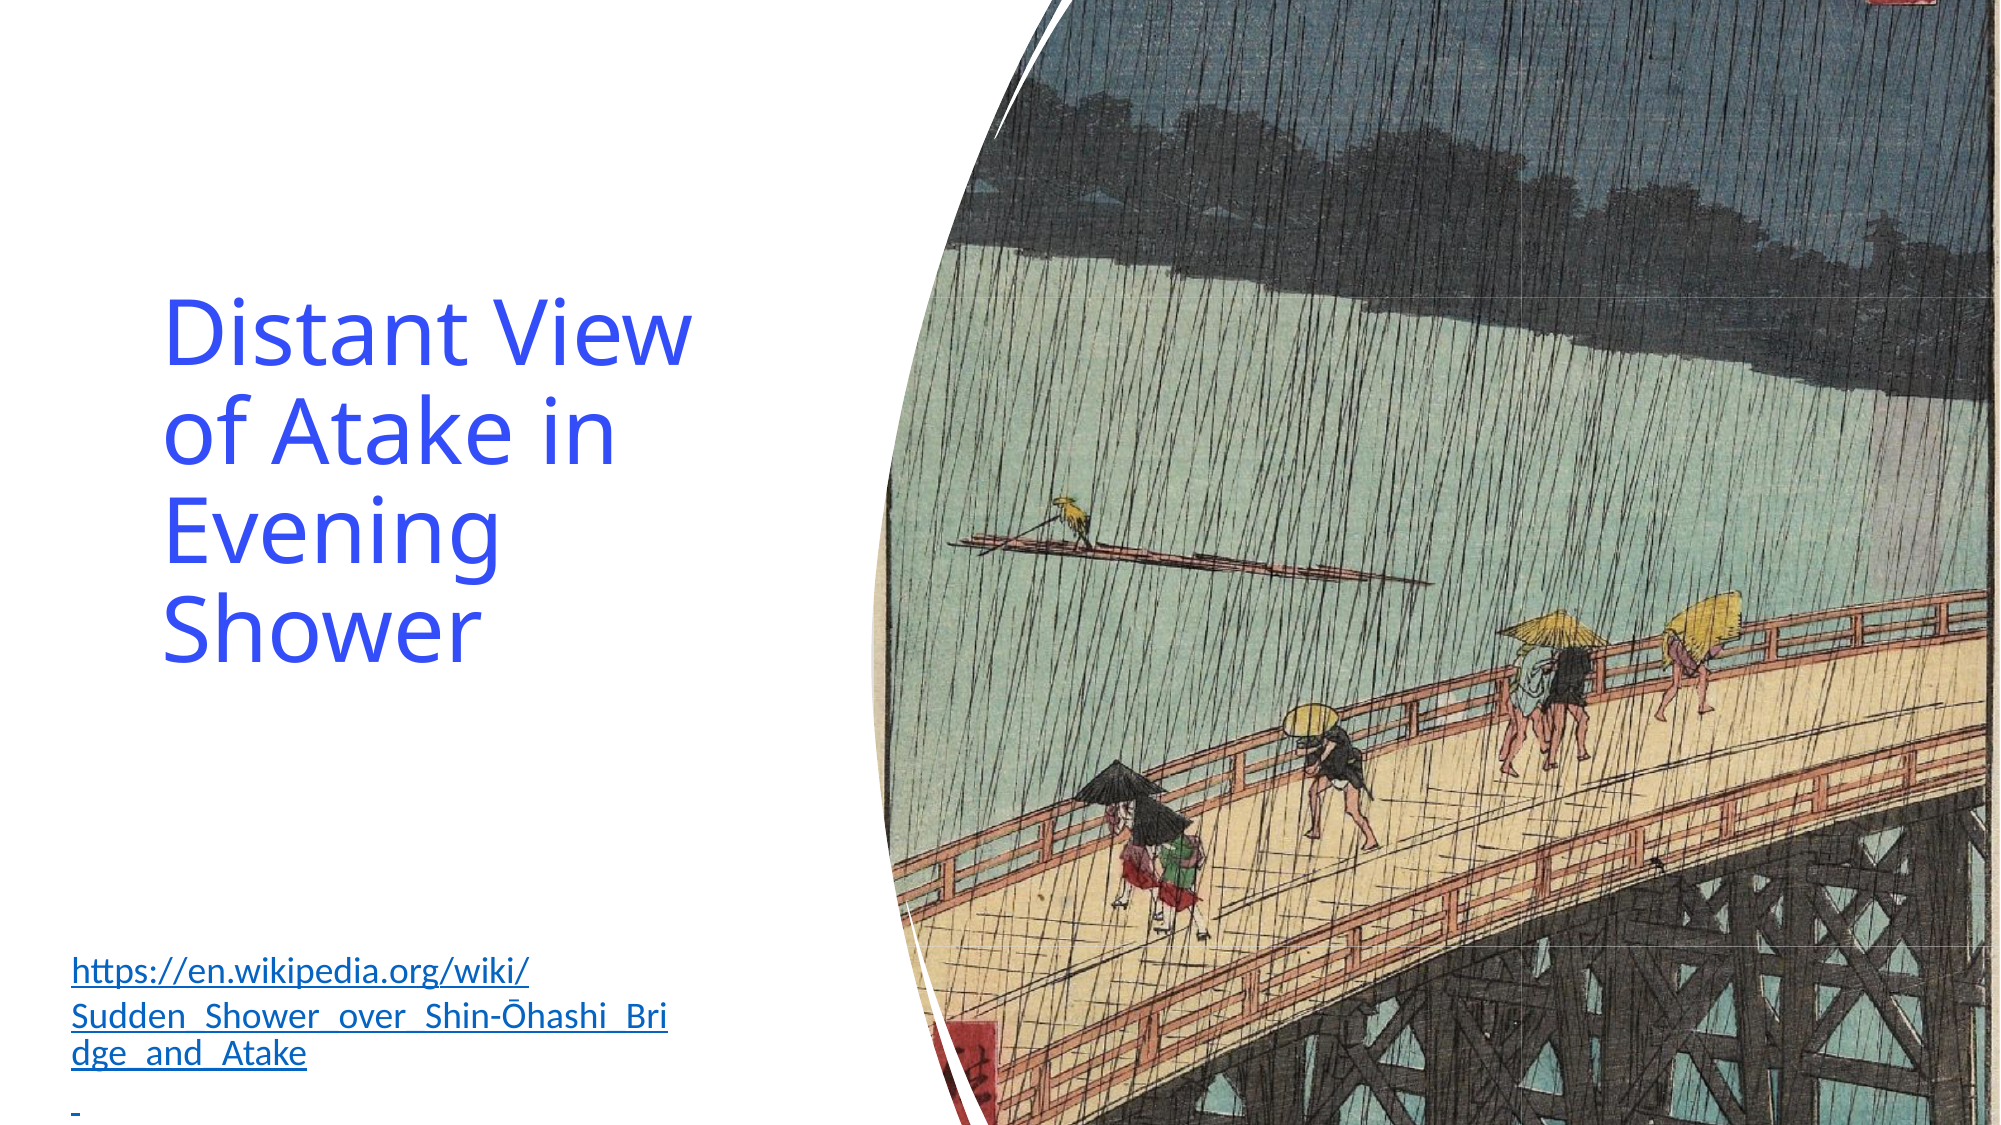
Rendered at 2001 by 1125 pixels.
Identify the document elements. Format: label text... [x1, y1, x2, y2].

picture [871, 0, 2000, 1125]
text_box https://en.wikipedia.org/wiki/Sudden_Shower_over_Shin-Ōhashi_Bridge_and_Atake [56, 938, 690, 1089]
title Distant View of Atake in Evening Shower [146, 104, 759, 690]
